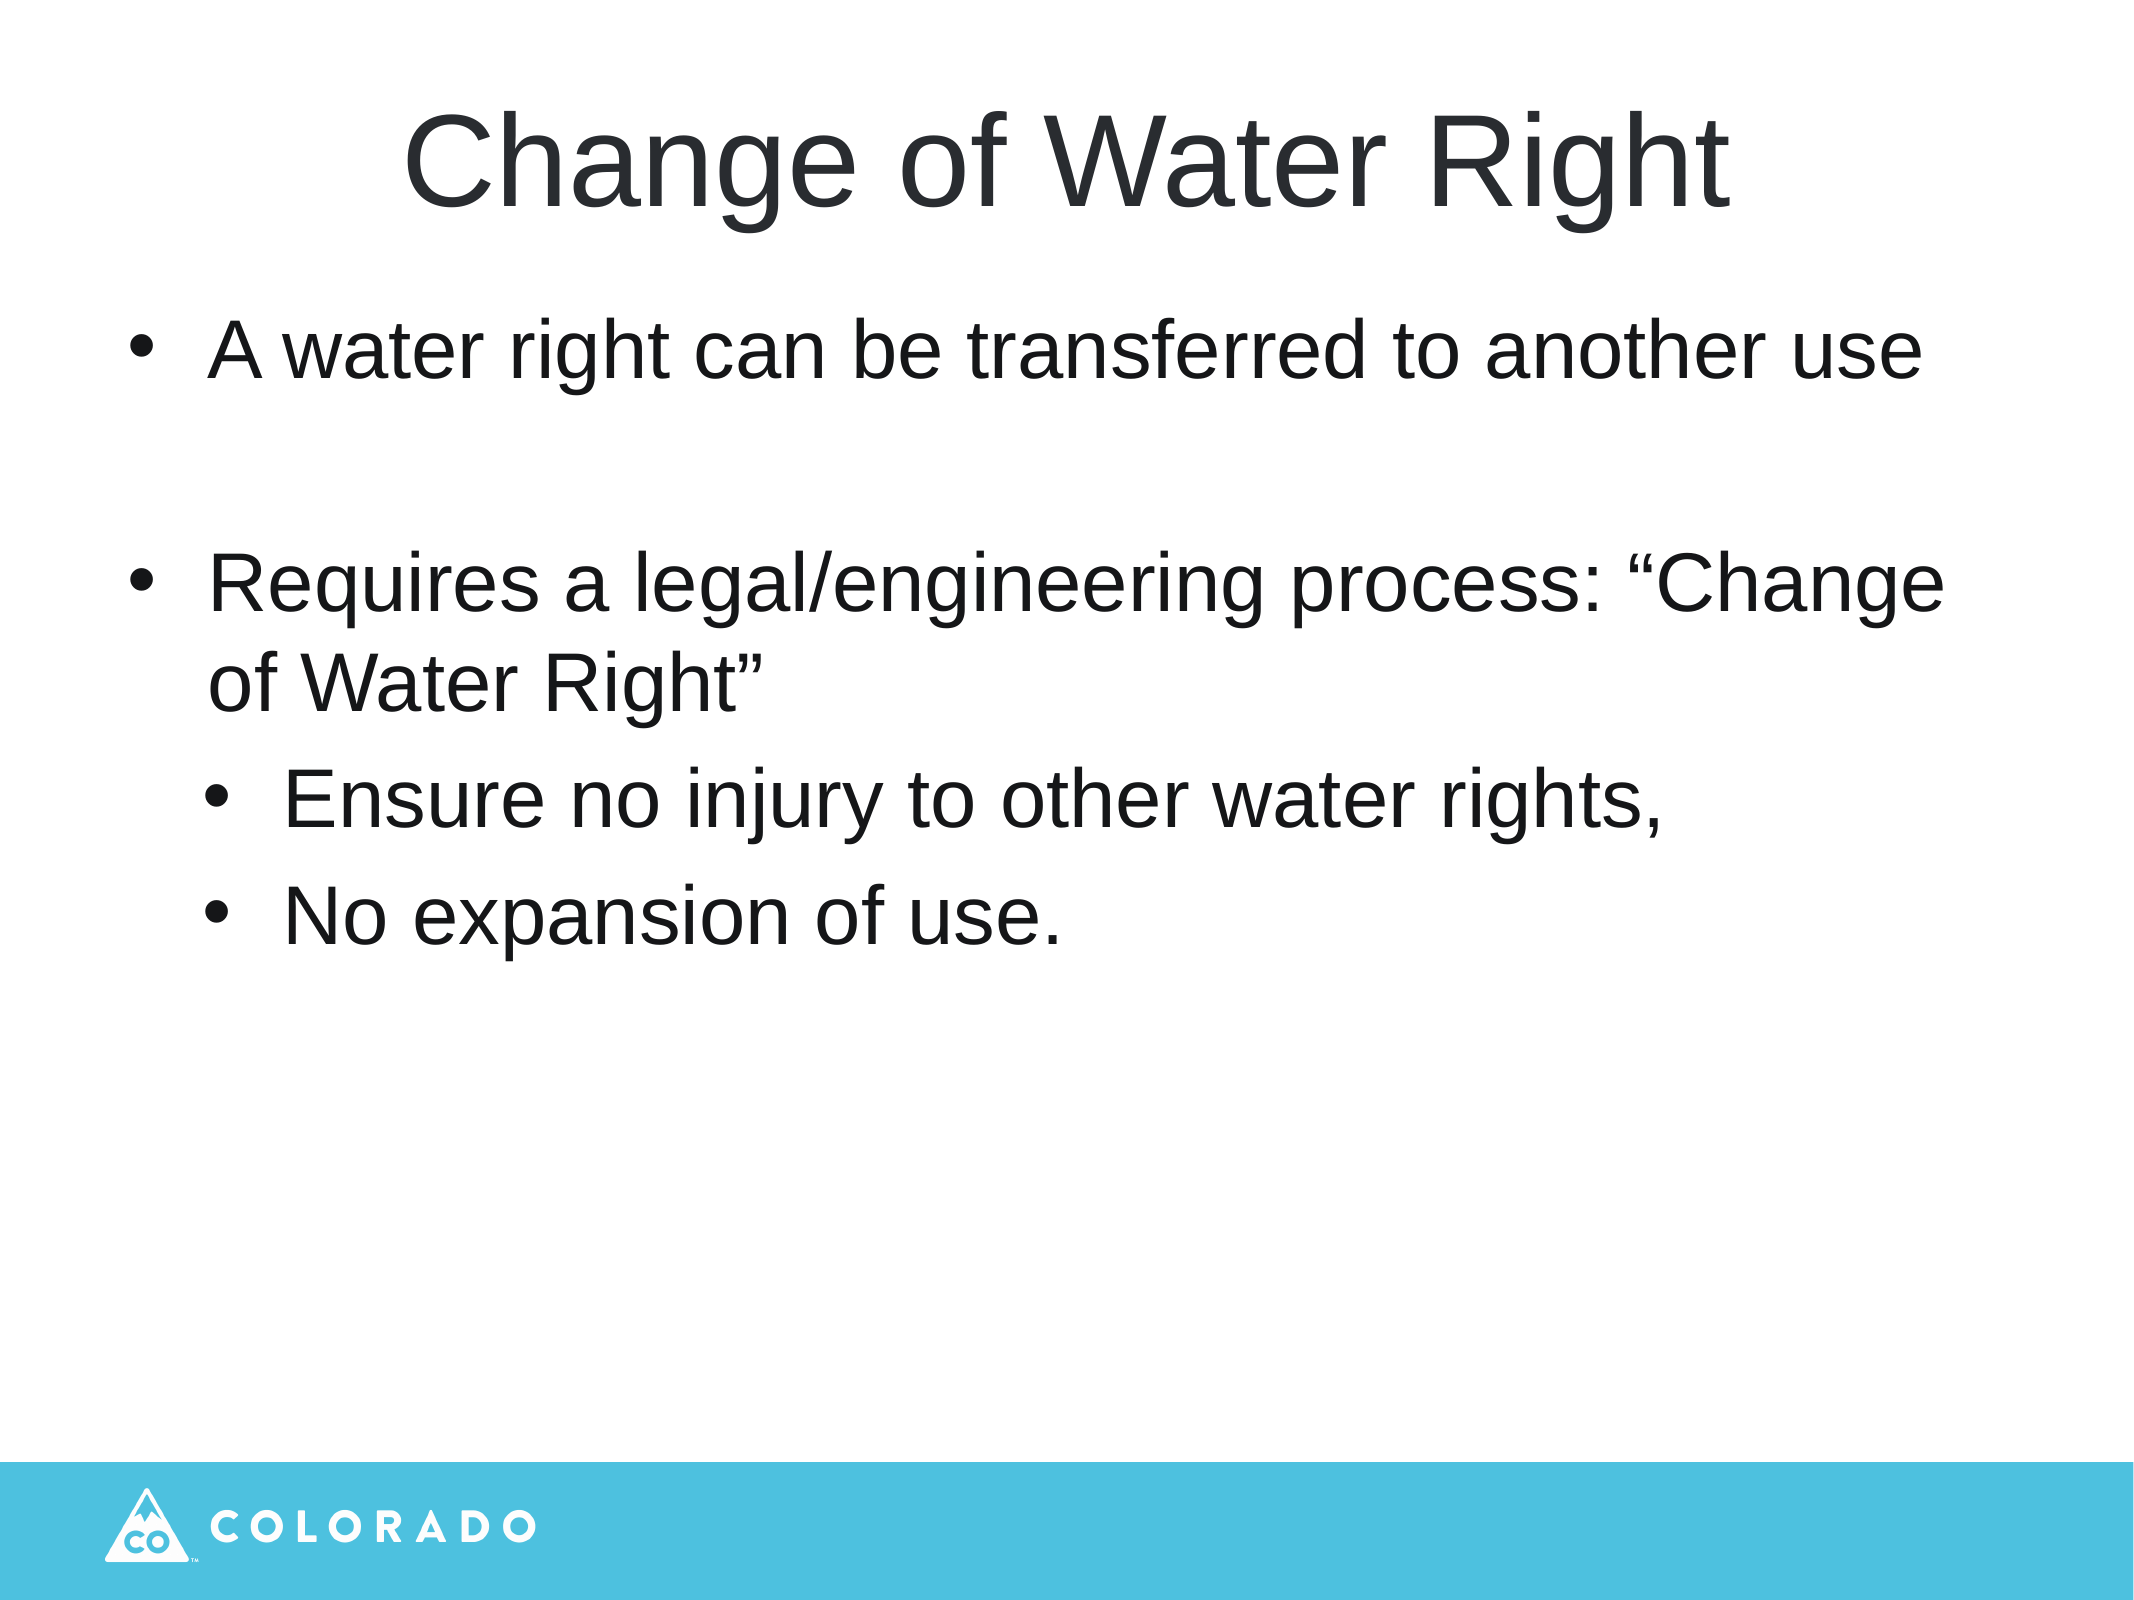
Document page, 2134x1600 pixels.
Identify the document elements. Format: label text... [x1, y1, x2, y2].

text_box A water right can be transferred to another use Requires a legal/engineering process: “Change of Water Right” Ensure no injury to other water rights, No expansion of use. [106, 331, 2027, 1341]
text_box Change of Water Right [106, 64, 2027, 331]
picture [82, 1465, 558, 1585]
